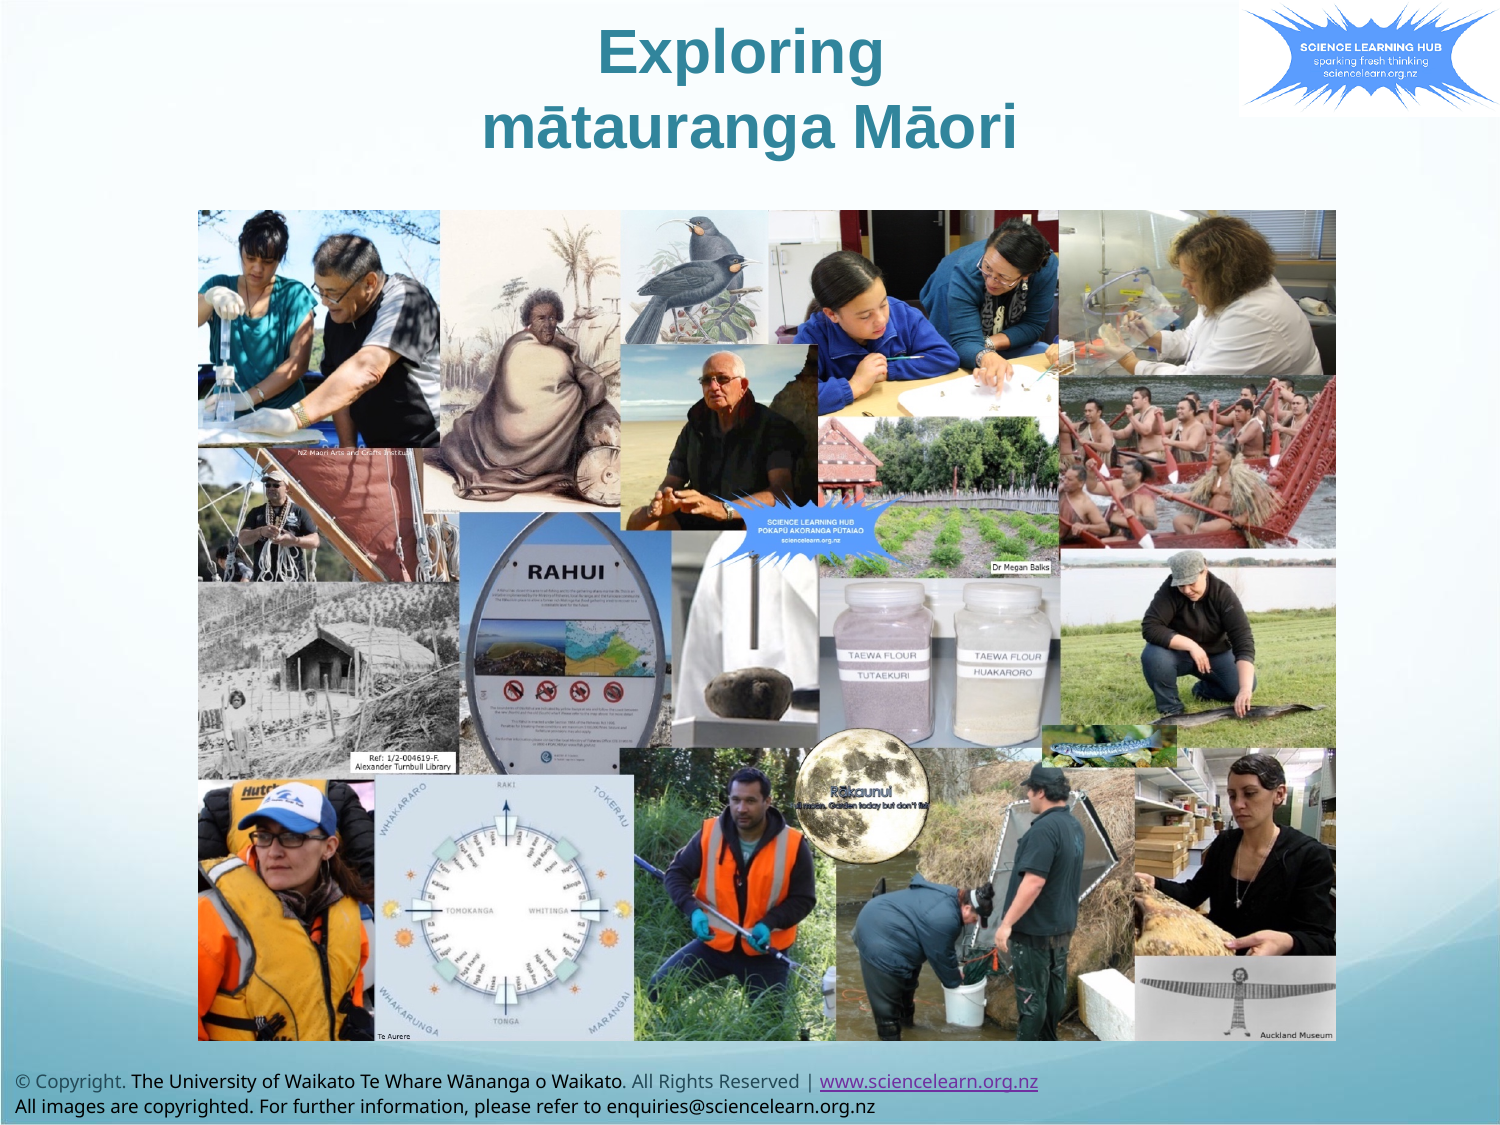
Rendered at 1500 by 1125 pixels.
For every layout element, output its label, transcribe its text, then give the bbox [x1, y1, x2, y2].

picture [0, 0, 1500, 1054]
text_box Exploring mātauranga Māori [129, 0, 1371, 161]
text_box © Copyright. The University of Waikato Te Whare Wānanga o Waikato. All Rights Reserved | www.sciencelearn.org.nz All images are copyrighted. For further information, please refer to enquiries@sciencelearn.org.nz [0, 1054, 1500, 1125]
